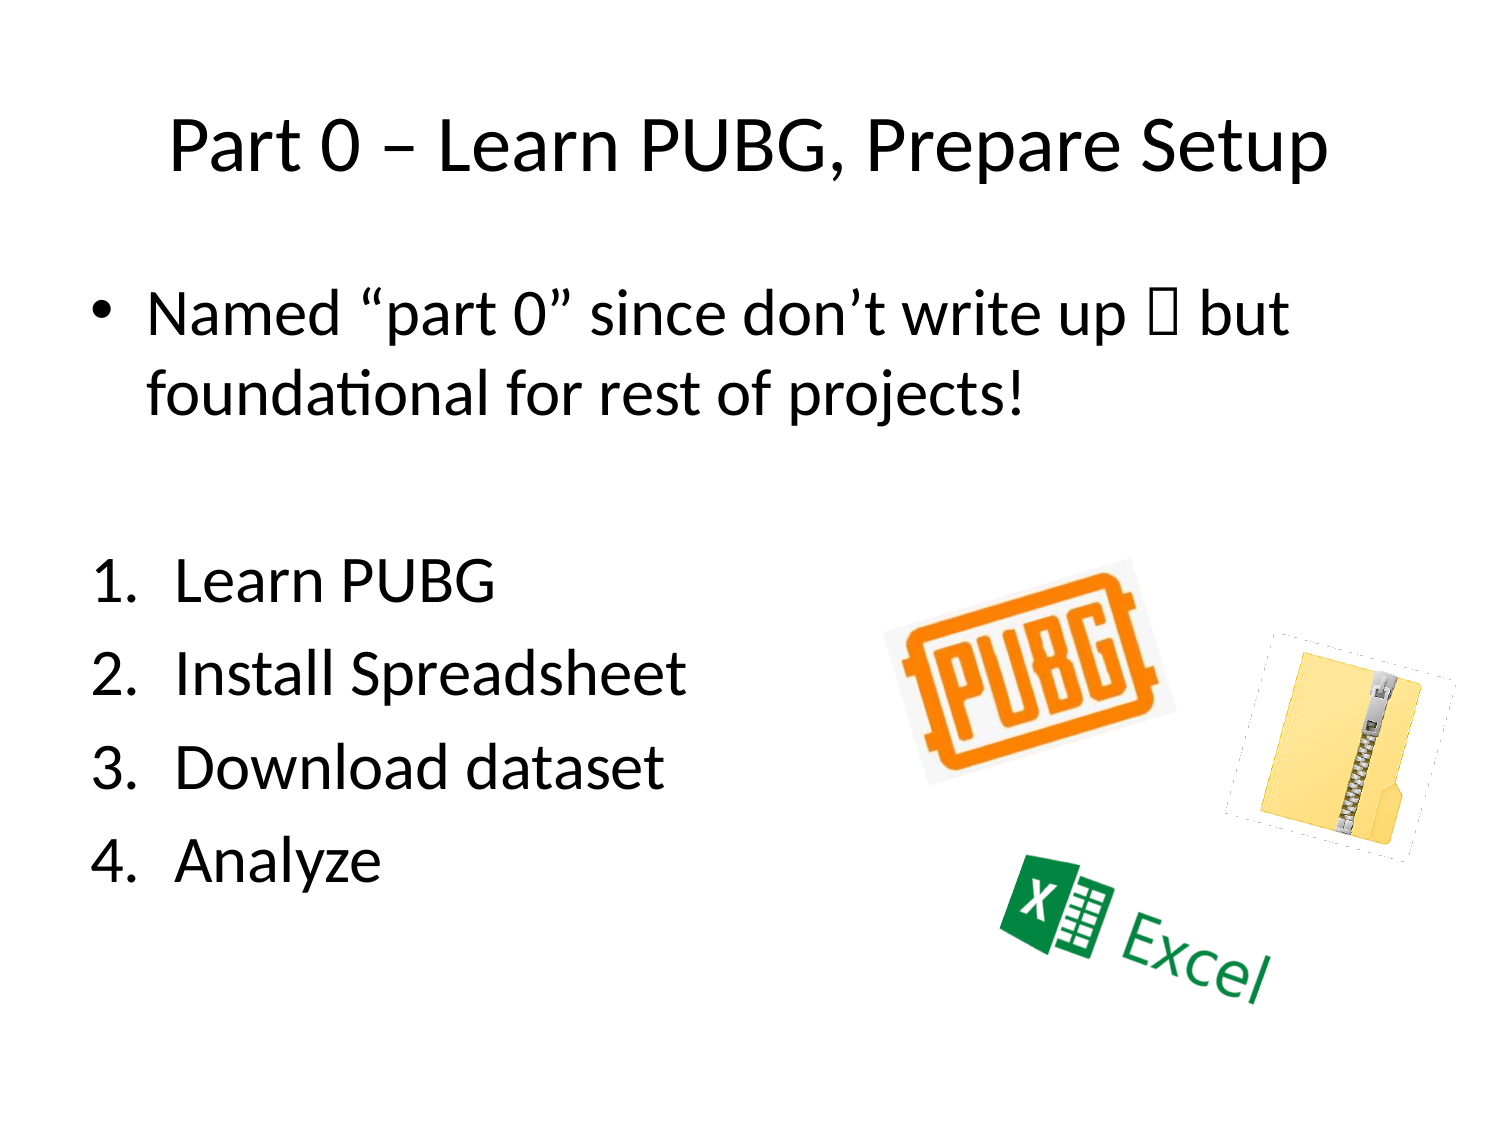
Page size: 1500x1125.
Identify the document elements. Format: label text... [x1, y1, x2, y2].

title Part 0 – Learn PUBG, Prepare Setup [75, 45, 1425, 233]
picture [883, 558, 1176, 785]
picture [997, 847, 1277, 1026]
list Named “part 0” since don’t write up  but foundational for rest of projects! Learn PUBG Install Spreadsheet Download dataset Analyze [75, 261, 1425, 1004]
picture [1225, 631, 1456, 862]
